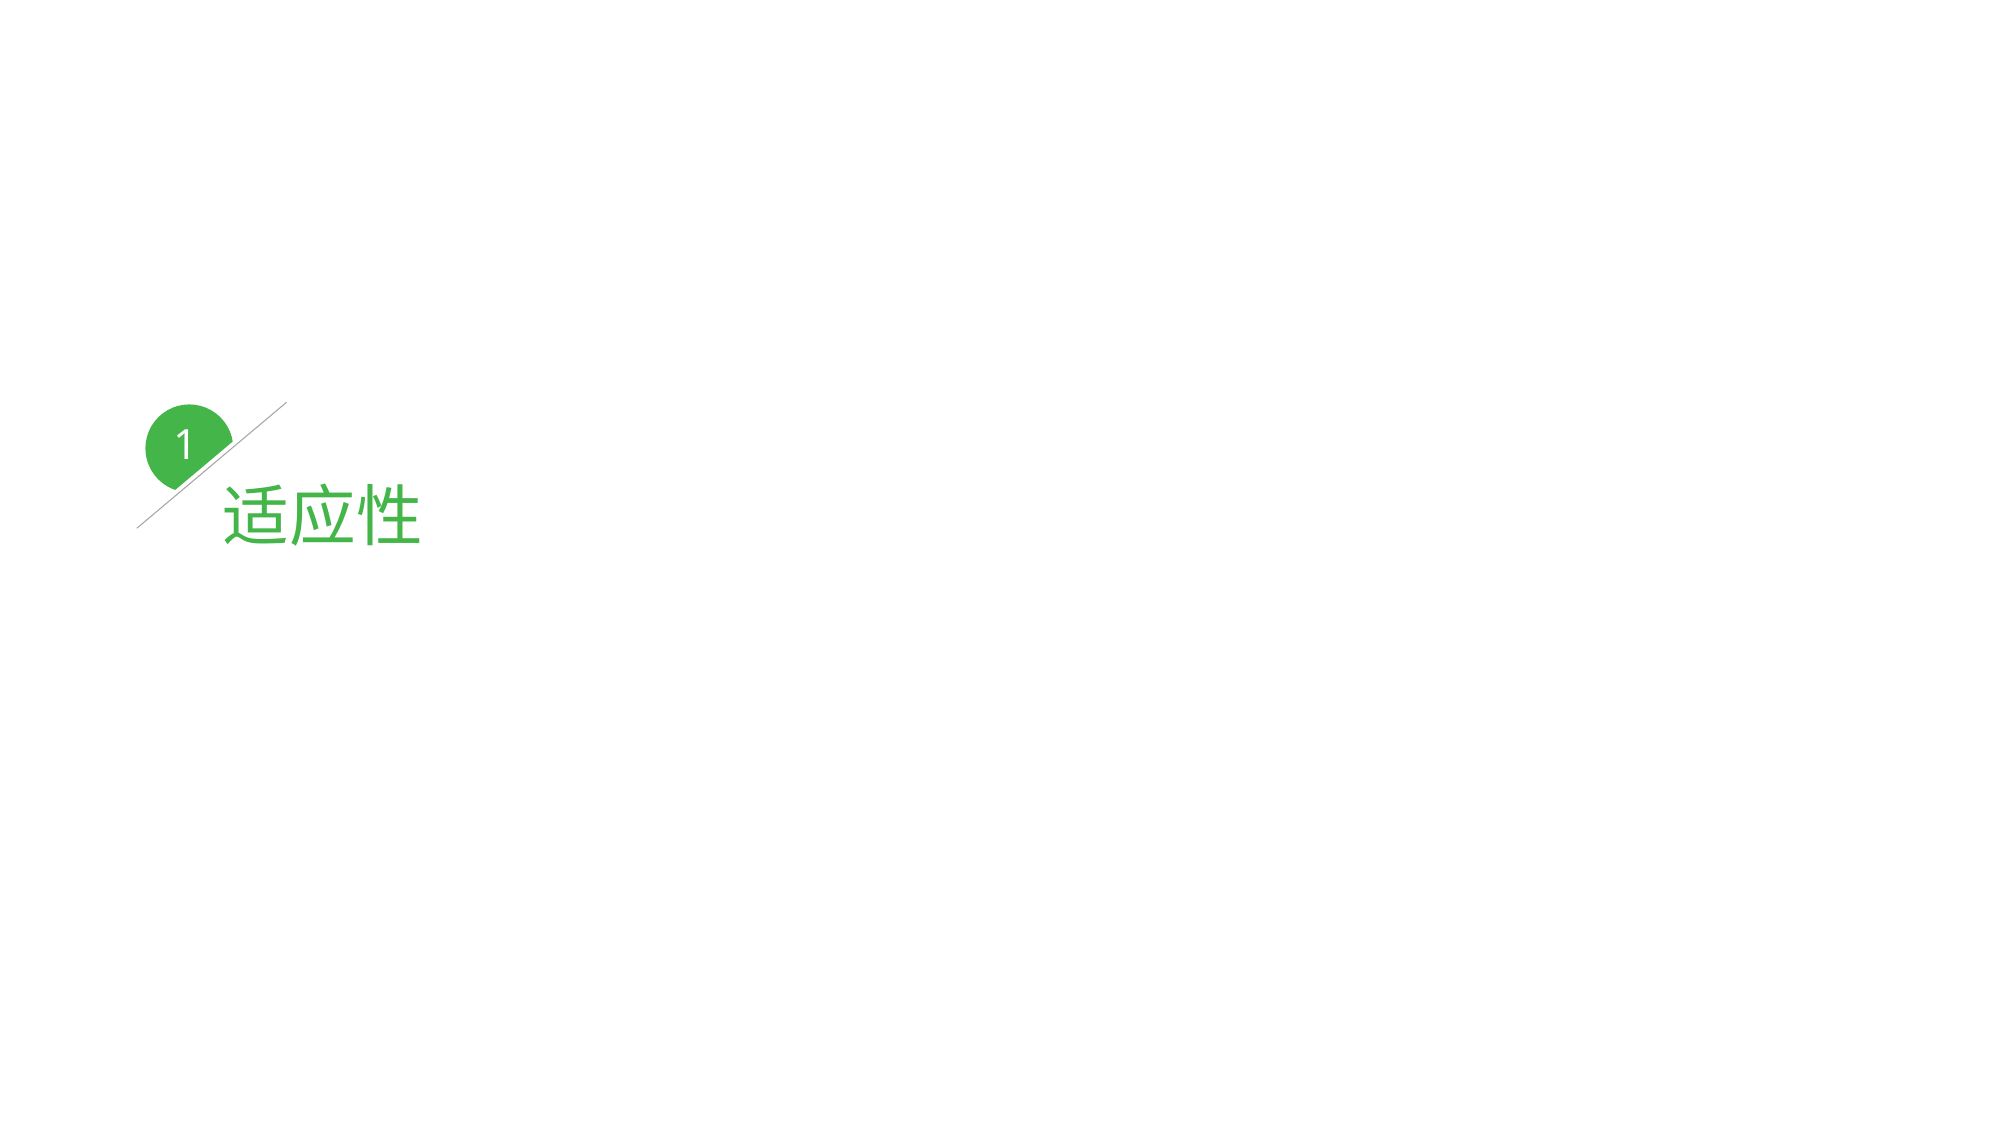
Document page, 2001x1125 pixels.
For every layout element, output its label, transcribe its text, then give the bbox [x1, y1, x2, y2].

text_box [126, 404, 328, 519]
text_box 适应性 [208, 466, 1584, 562]
